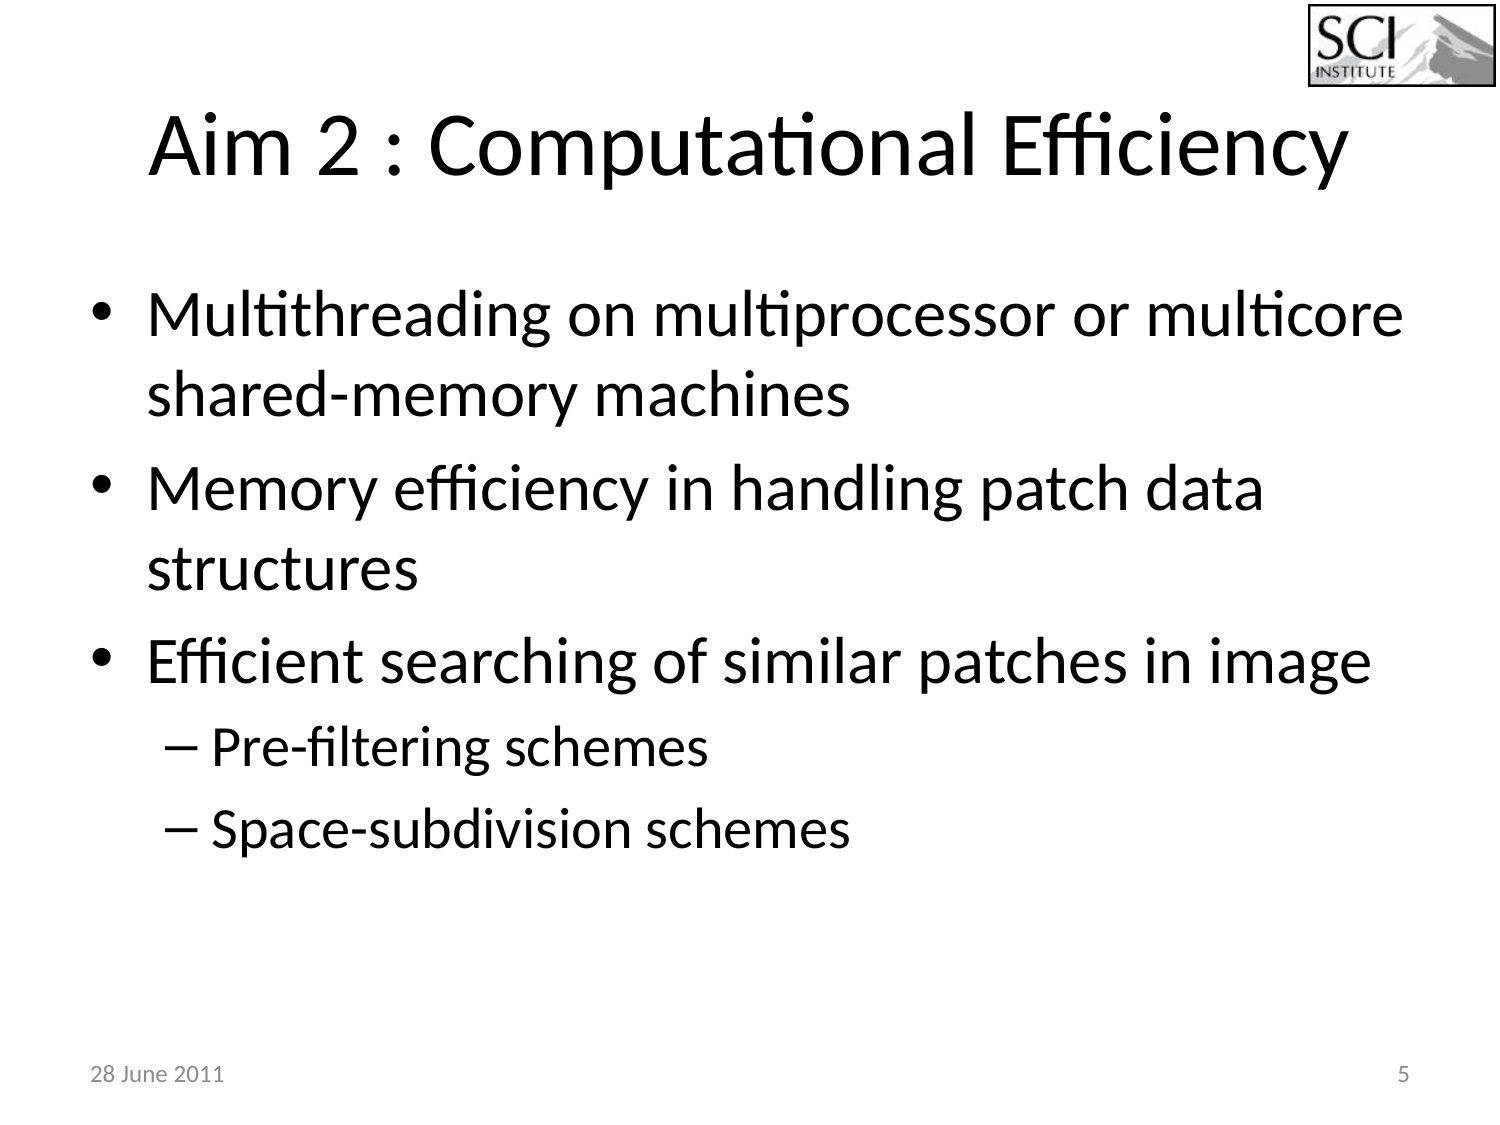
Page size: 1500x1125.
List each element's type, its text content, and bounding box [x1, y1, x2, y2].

list Multithreading on multiprocessor or multicore shared-memory machines Memory efficiency in handling patch data structures Efficient searching of similar patches in image Pre-filtering schemes Space-subdivision schemes [75, 262, 1425, 1005]
slide_number 5 [1074, 1042, 1425, 1103]
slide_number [75, 1042, 425, 1103]
title Aim 2 : Computational Efficiency [75, 45, 1425, 233]
picture [1308, 4, 1496, 87]
